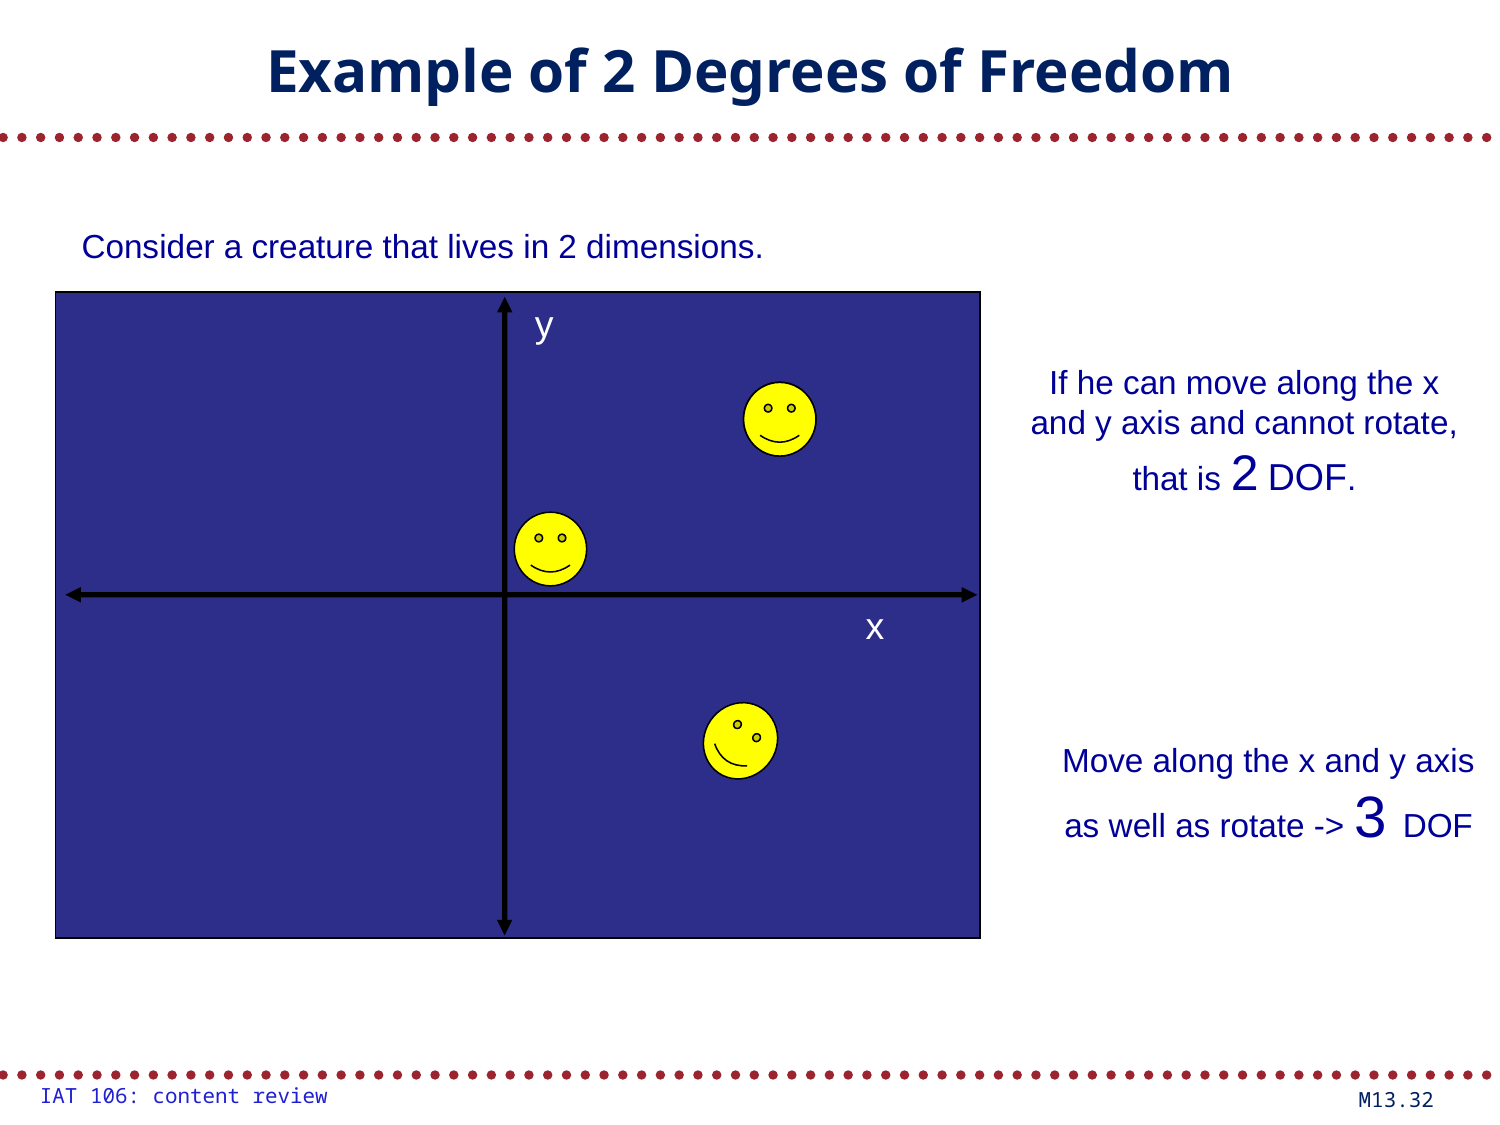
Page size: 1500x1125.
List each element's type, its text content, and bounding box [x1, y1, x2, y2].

text_box If he can move along the x and y axis and cannot rotate, that is 2 DOF. [1013, 353, 1476, 509]
title Example of 2 Degrees of Freedom [24, 24, 1475, 113]
text_box [55, 292, 980, 938]
text_box [703, 702, 778, 779]
text_box [743, 382, 816, 457]
text_box y [519, 292, 569, 353]
text_box x [850, 594, 900, 655]
text_box [65, 588, 504, 601]
text_box Move along the x and y axis as well as rotate -> 3 DOF [1037, 731, 1500, 857]
text_box [900, 588, 978, 602]
text_box [514, 512, 587, 586]
text_box Consider a creature that lives in 2 dimensions. [66, 217, 781, 273]
text_box [498, 296, 511, 936]
